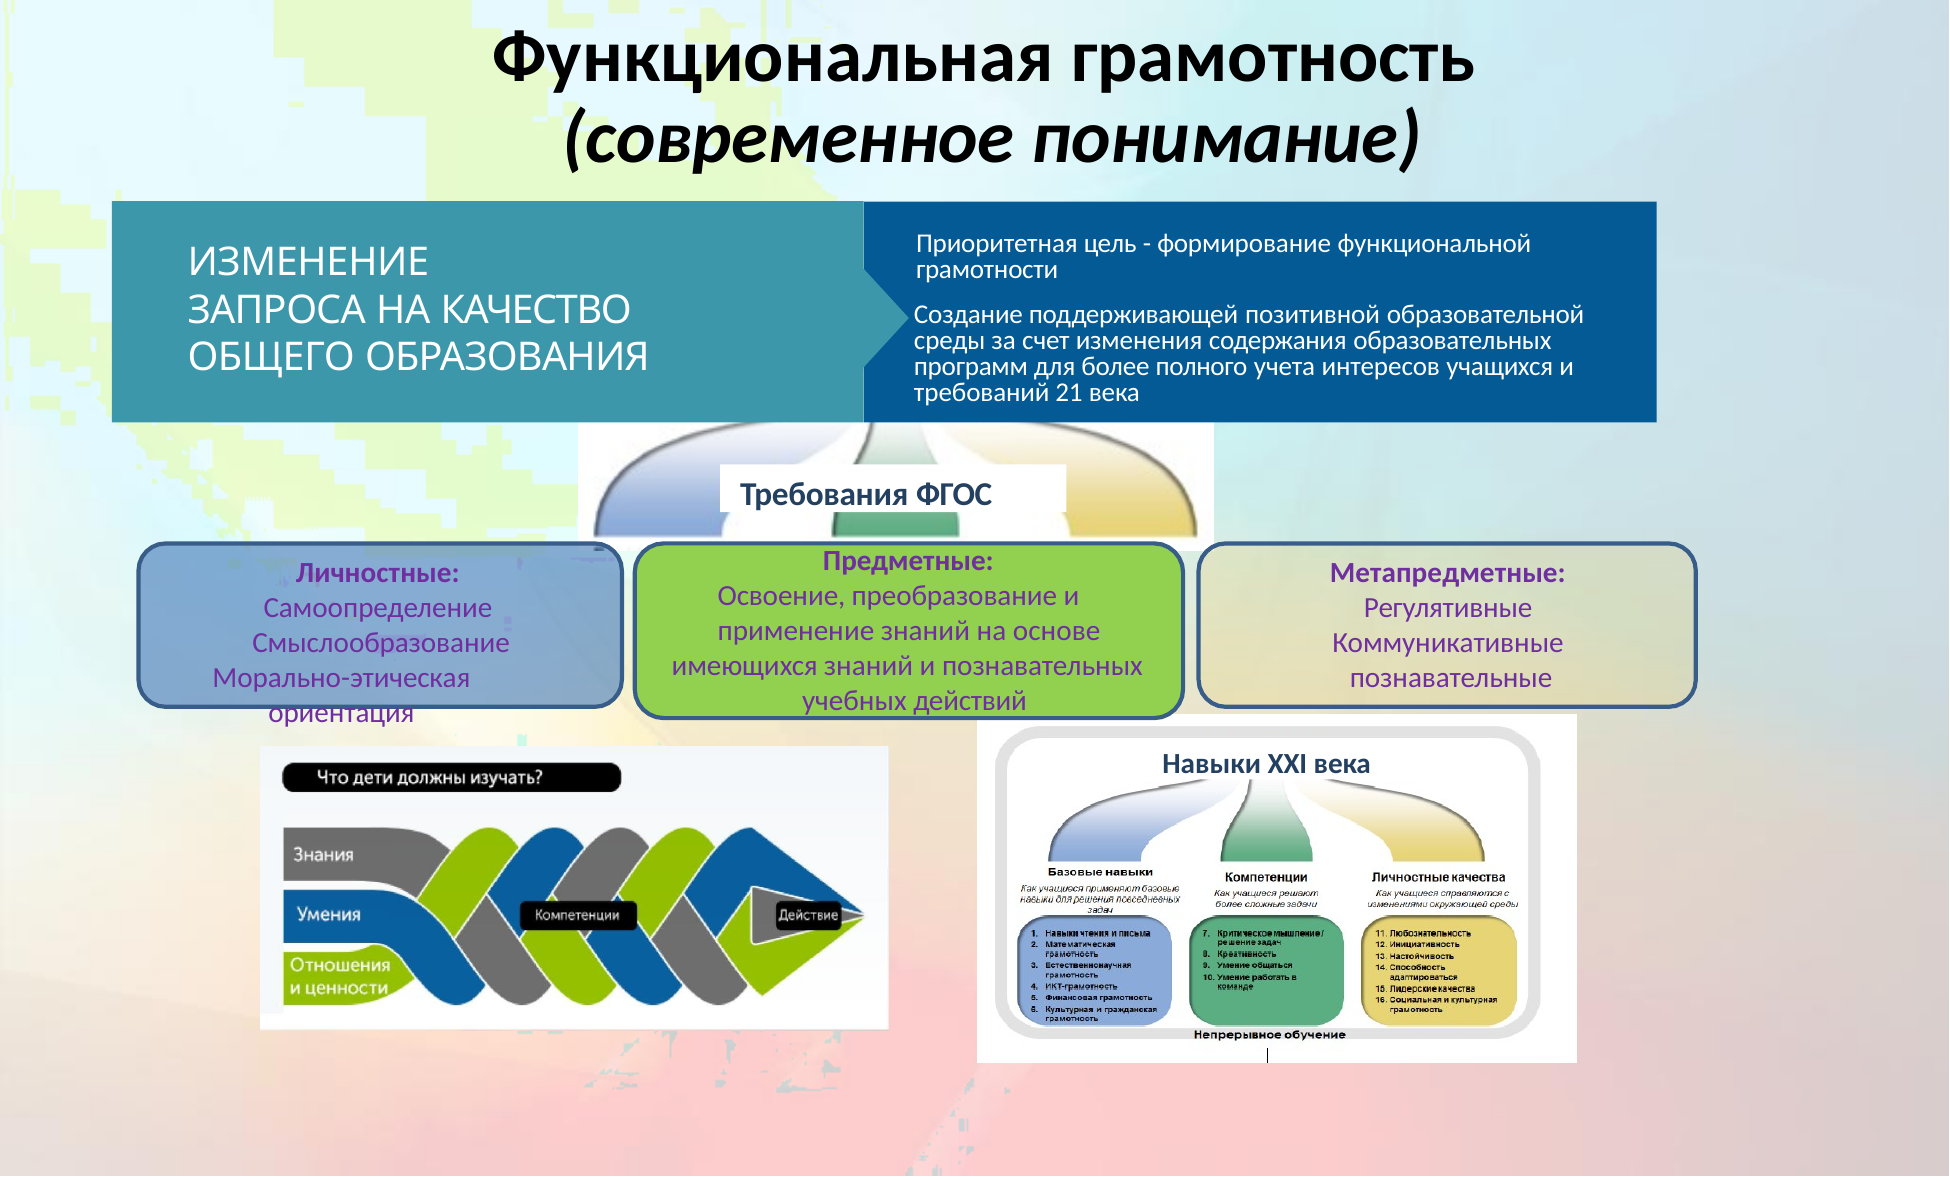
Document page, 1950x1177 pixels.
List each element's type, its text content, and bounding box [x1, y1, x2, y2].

title Функциональная грамотность (современное понимание) [490, 13, 1479, 199]
picture [0, 0, 1949, 1176]
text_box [1196, 541, 1699, 710]
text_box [111, 200, 1657, 423]
text_box Личностные: Самоопределение Смыслообразование Морально-этическая ориентация [171, 718, 590, 729]
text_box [136, 541, 625, 710]
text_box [632, 541, 1577, 1063]
